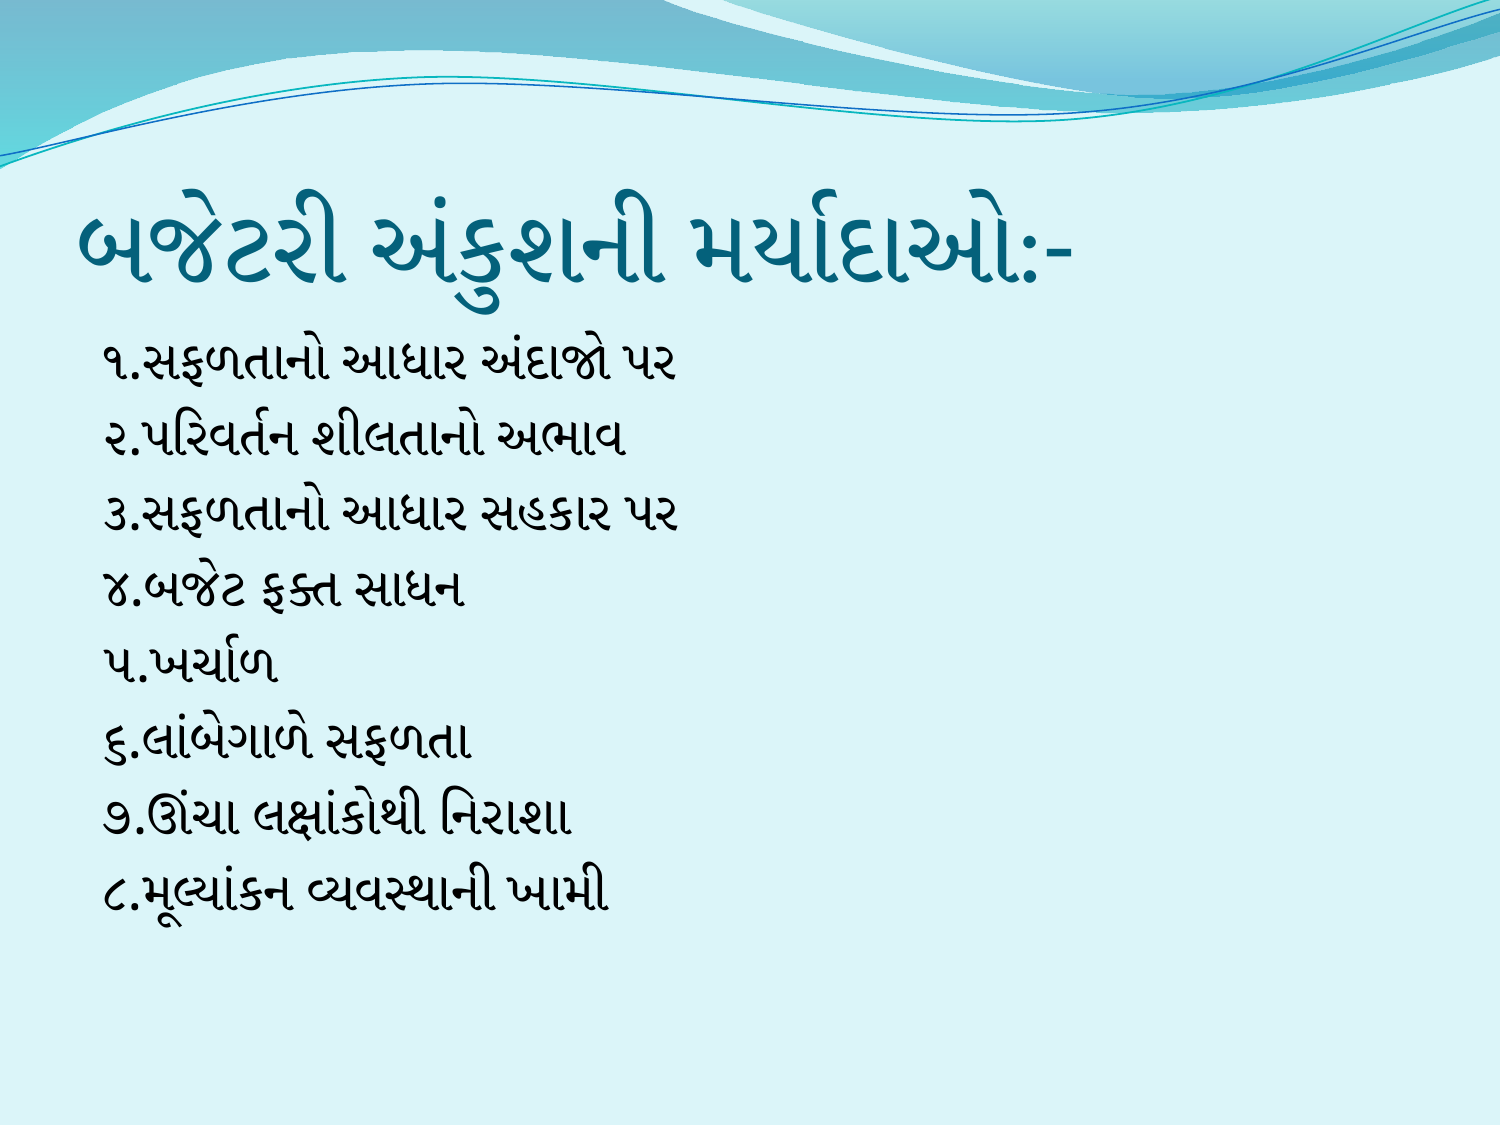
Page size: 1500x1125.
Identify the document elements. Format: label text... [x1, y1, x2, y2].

title બજેટરી અંકુશની મર્યાદાઓ:- [75, 115, 1425, 303]
list ૧.સફળતાનો આધાર અંદાજો પર ૨.પરિવર્તન શીલતાનો અભાવ ૩.સફળતાનો આધાર સહકાર પર ૪.બજેટ ફક્ત સાધન ૫.ખર્ચાળ ૬.લાંબેગાળે સફળતા ૭.ઊંચા લક્ષાંકોથી નિરાશા ૮.મૂલ્યાંકન વ્યવસ્થાની ખામી [75, 317, 1425, 1038]
